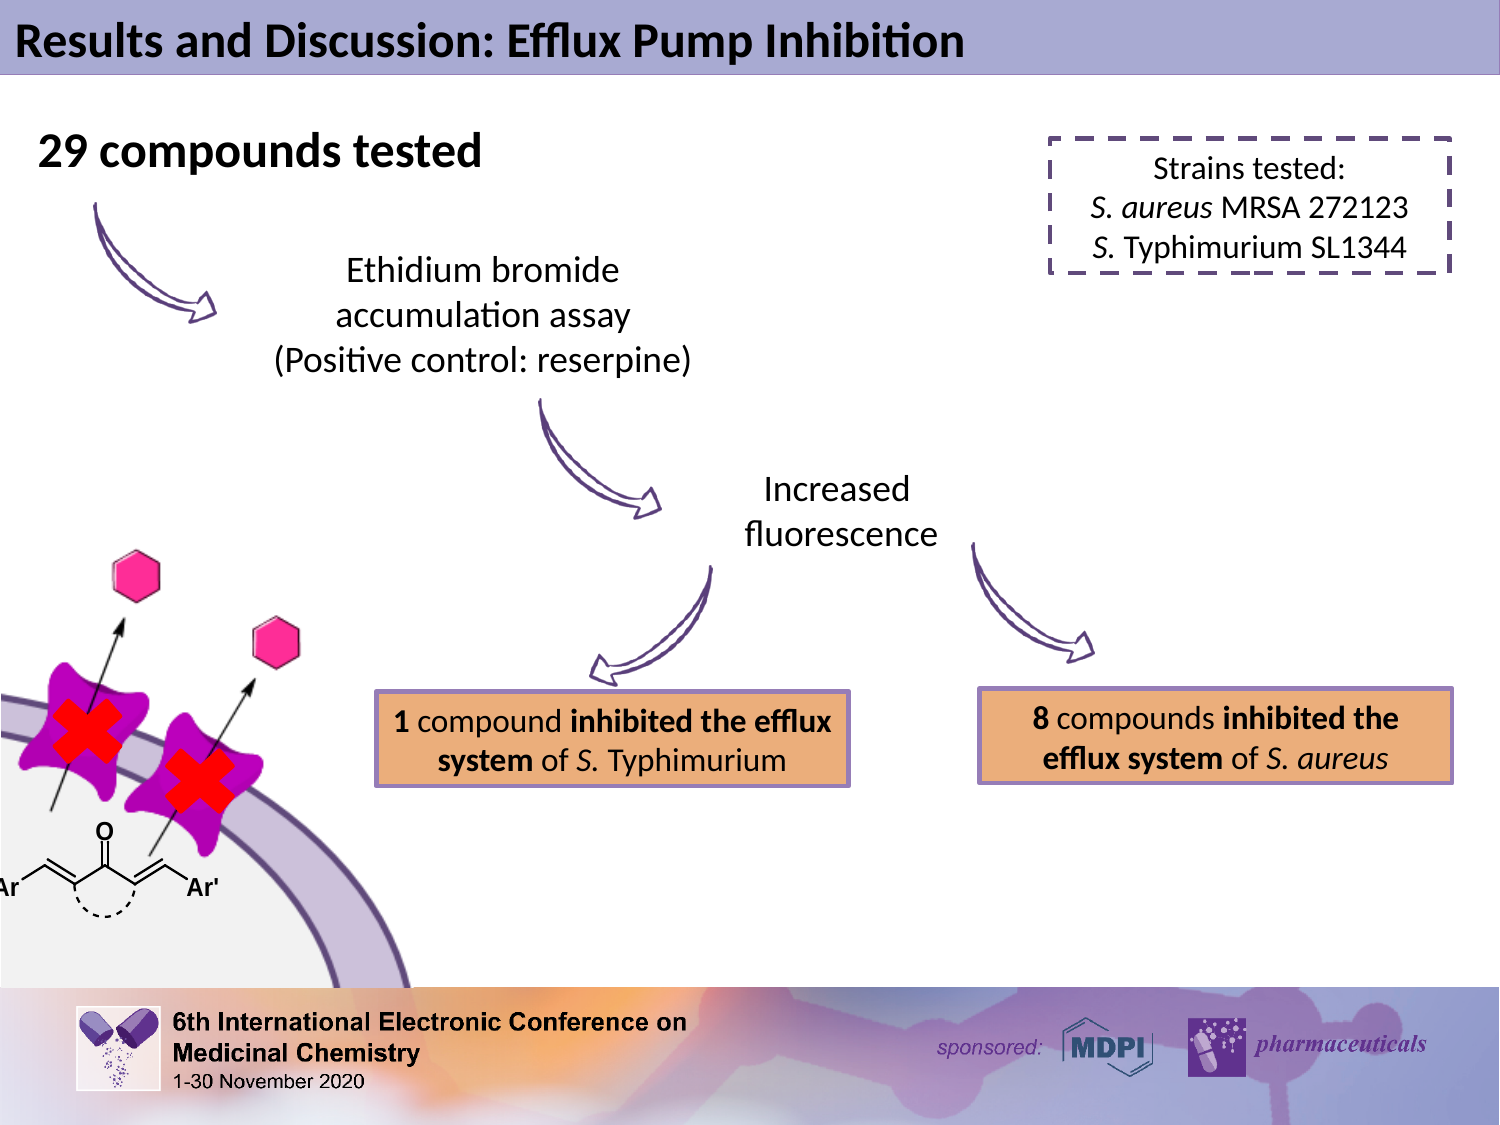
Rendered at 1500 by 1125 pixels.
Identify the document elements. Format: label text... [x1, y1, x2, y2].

picture [0, 535, 1499, 1125]
text_box 8 compounds inhibited the efflux system of S. aureus [979, 688, 1453, 784]
text_box 29 compounds tested [22, 110, 499, 185]
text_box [0, 812, 236, 926]
text_box Strains tested: S. aureus MRSA 272123 S. Typhimurium SL1344 [1050, 138, 1450, 273]
text_box Results and Discussion: Efflux Pump Inhibition [0, 0, 1500, 75]
text_box 1 compound inhibited the efflux system of S. Typhimurium [420, 691, 849, 786]
picture [528, 375, 677, 534]
picture [962, 519, 1111, 678]
picture [84, 178, 233, 338]
picture [572, 542, 721, 701]
text_box Ethidium bromide accumulation assay (Positive control: reserpine) [228, 237, 738, 388]
text_box Increased fluorescence [681, 456, 1042, 562]
